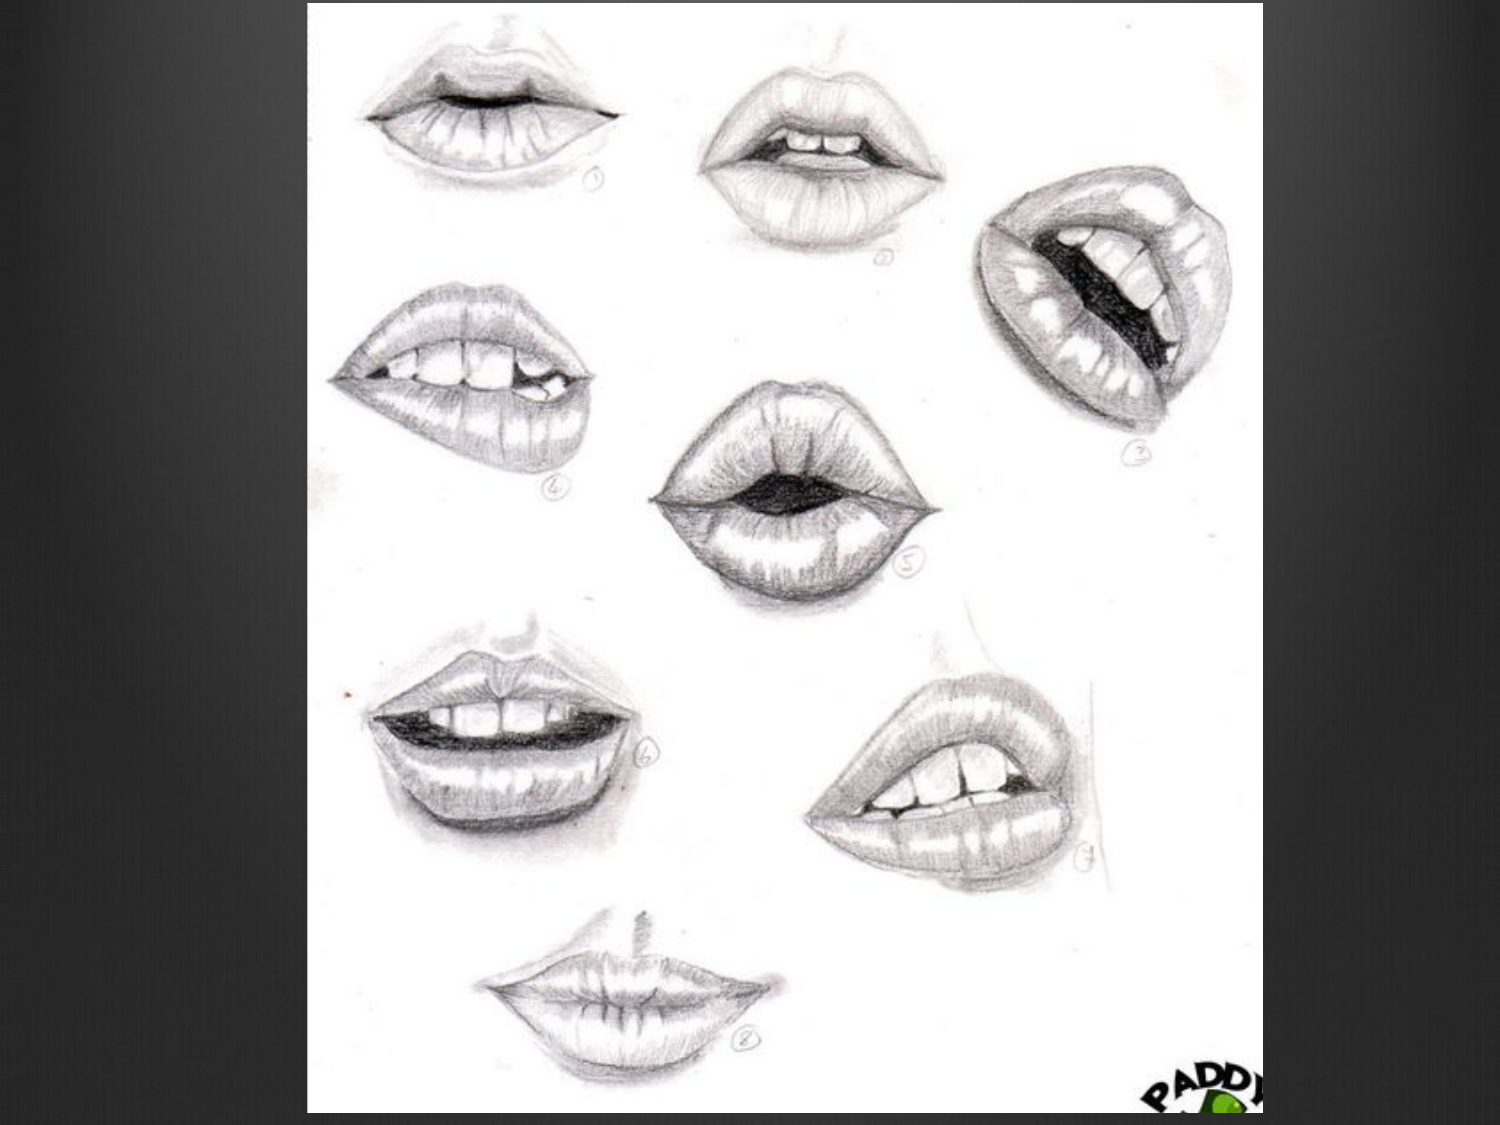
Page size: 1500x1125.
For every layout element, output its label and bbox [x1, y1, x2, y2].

picture [307, 2, 1263, 1113]
